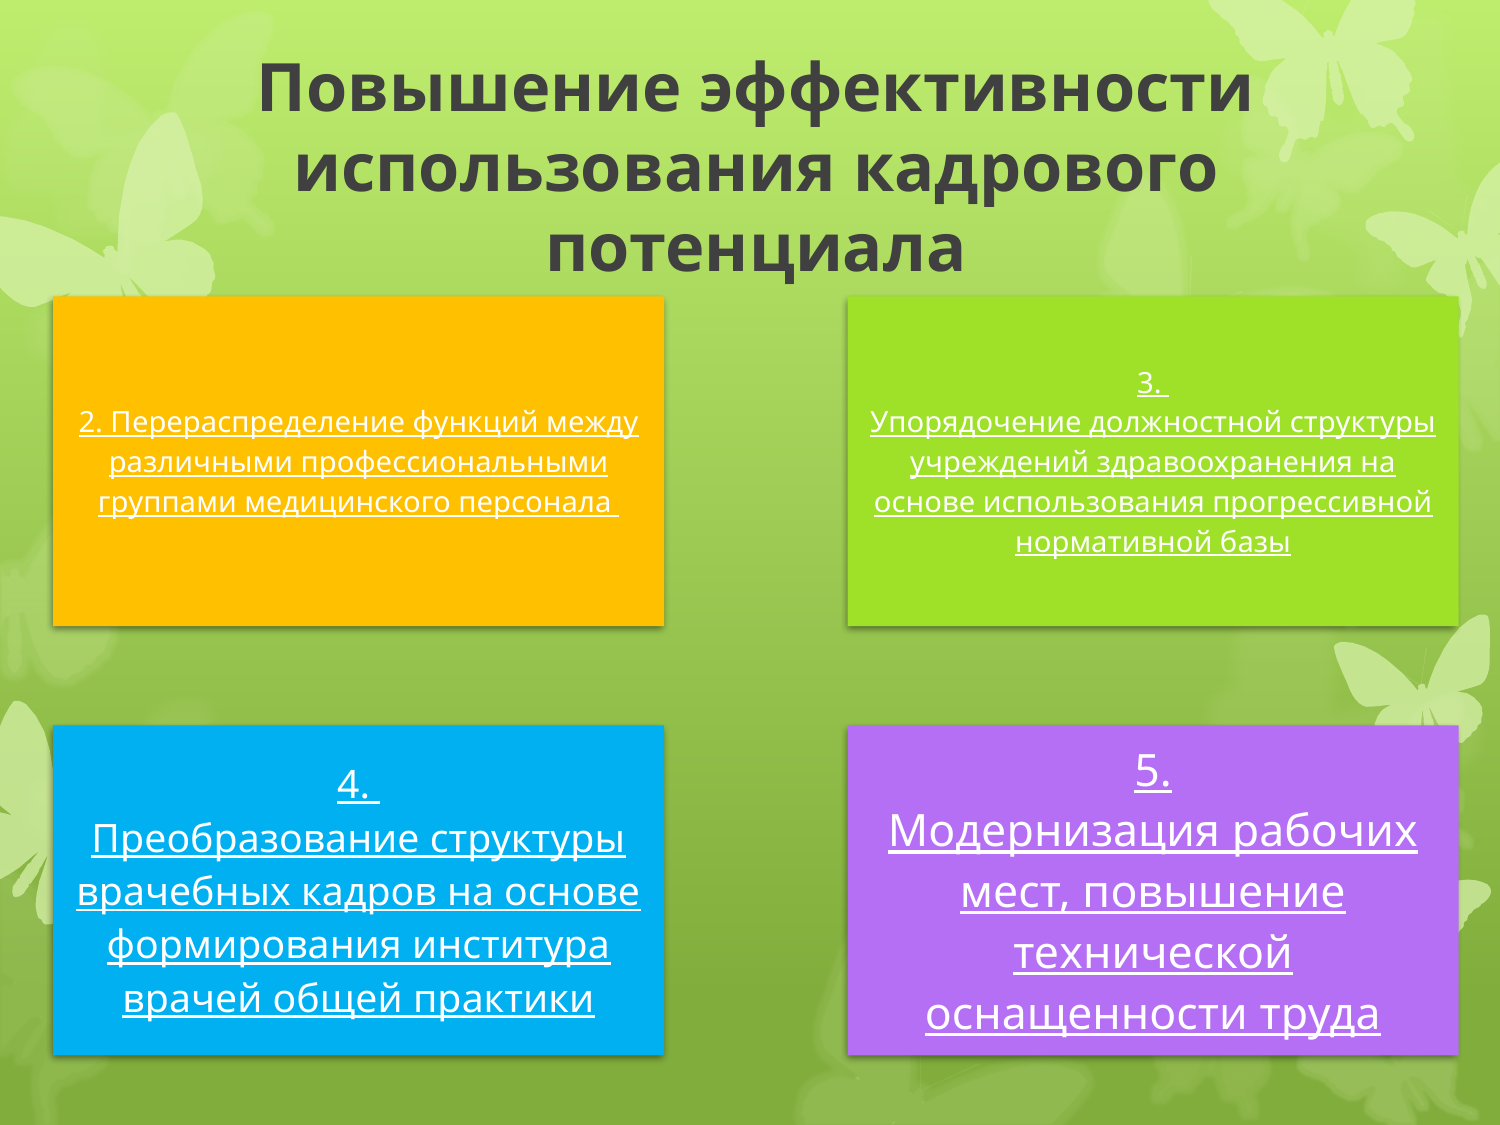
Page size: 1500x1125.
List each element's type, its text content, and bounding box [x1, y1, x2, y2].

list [52, 295, 1460, 1036]
title Повышение эффективности использования кадрового потенциала [64, 66, 1447, 263]
